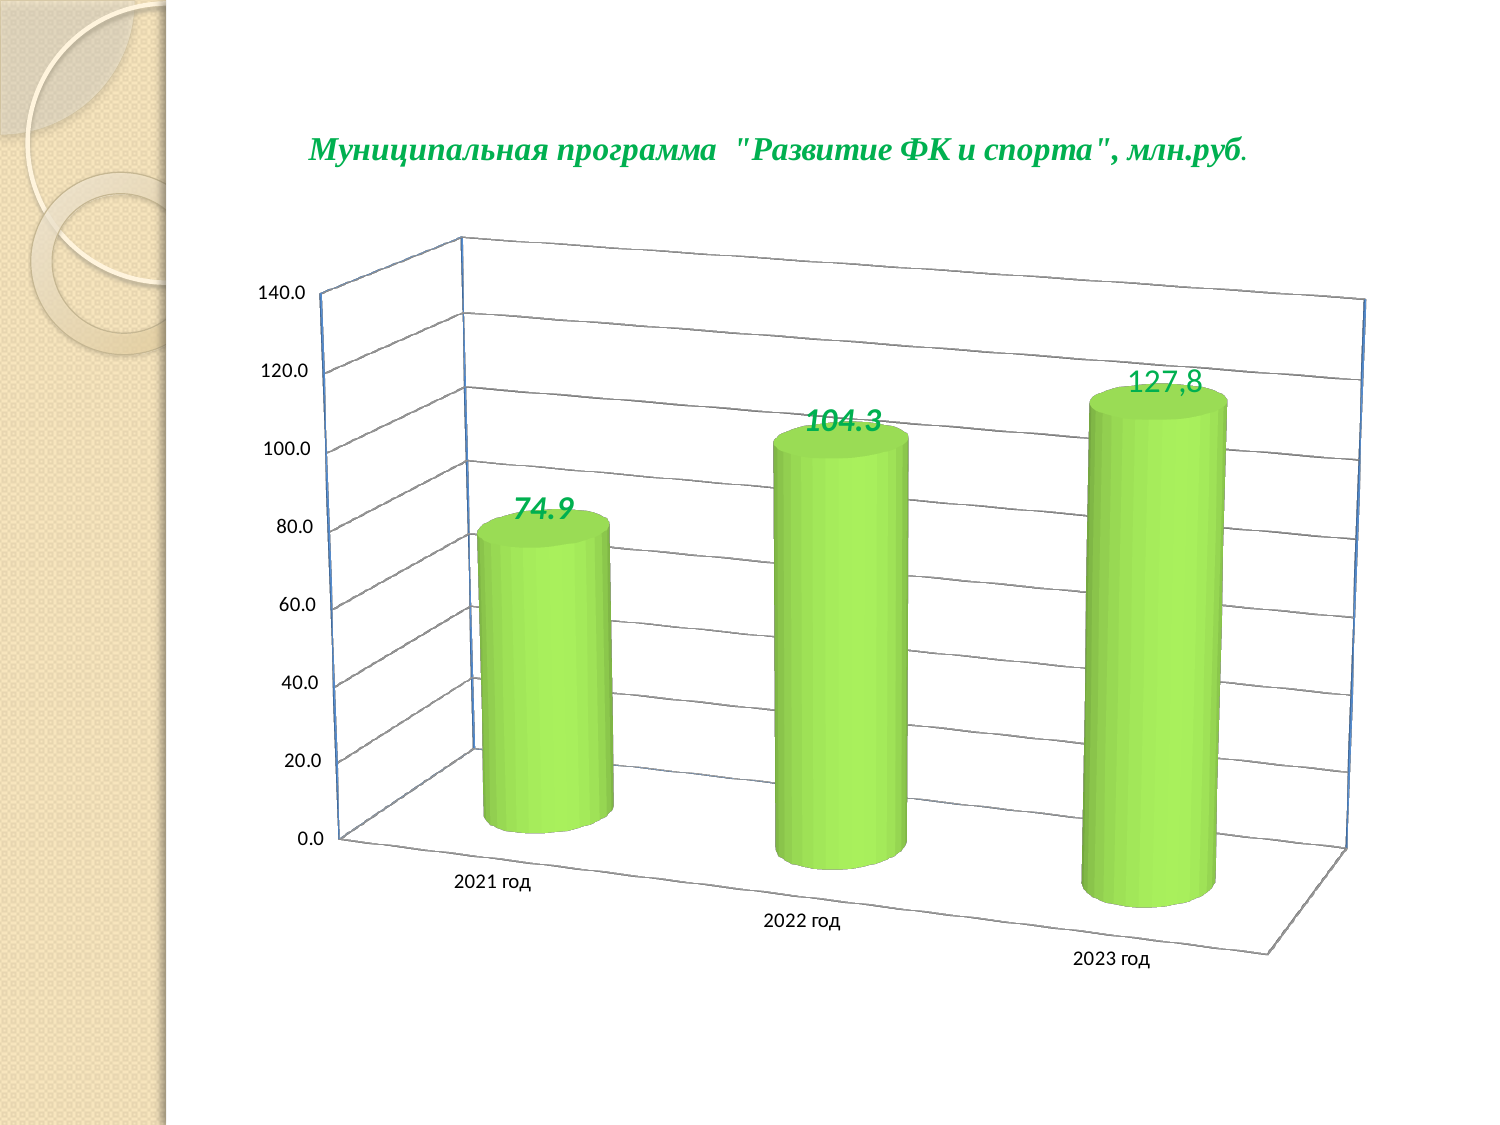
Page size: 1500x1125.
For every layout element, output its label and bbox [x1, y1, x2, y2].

chart [188, 101, 1436, 1036]
